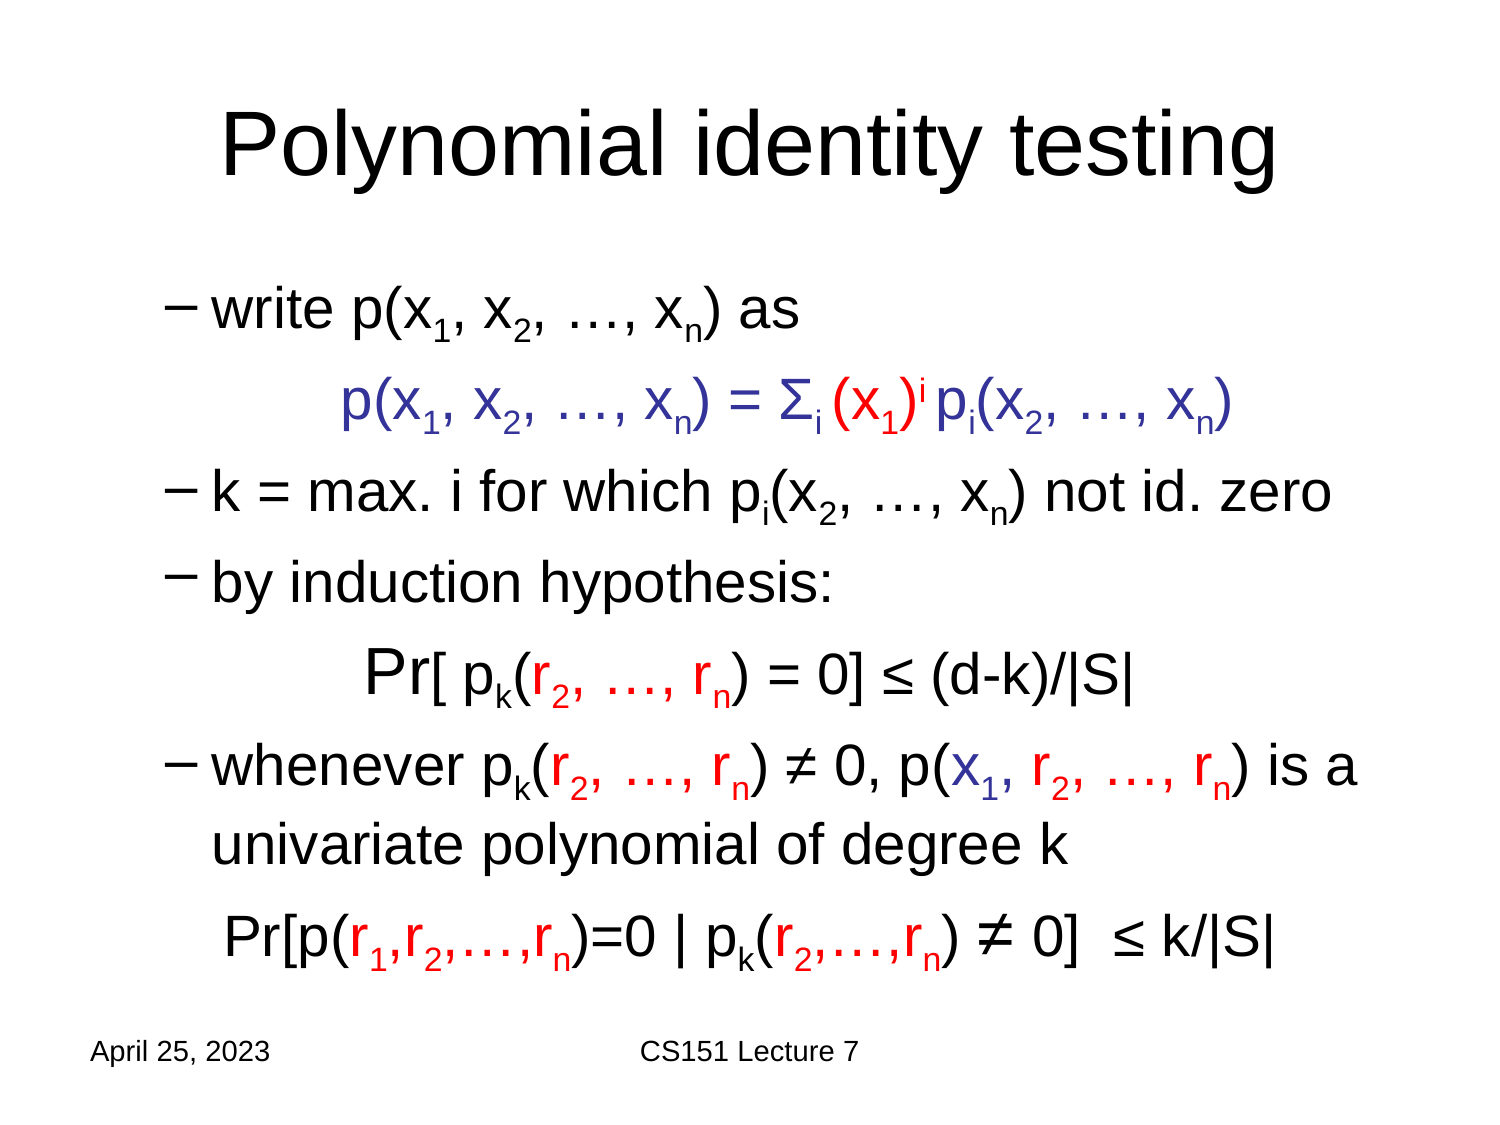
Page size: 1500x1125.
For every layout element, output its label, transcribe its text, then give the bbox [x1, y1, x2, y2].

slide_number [74, 1024, 426, 1103]
list write p(x1, x2, …, xn) as p(x1, x2, …, xn) = Σi (x1)i pi(x2, …, xn) k = max. i for which pi(x2, …, xn) not id. zero by induction hypothesis: Pr[ pk(r2, …, rn) = 0] ≤ (d-k)/|S| whenever pk(r2, …, rn) ≠ 0, p(x1, r2, …, rn) is a univariate polynomial of degree k Pr[p(r1,r2,…,rn)=0 | pk(r2,…,rn) ≠ 0] ≤ k/|S| [75, 262, 1425, 1005]
footer CS151 Lecture 7 [512, 1024, 988, 1103]
title Polynomial identity testing [75, 45, 1425, 233]
